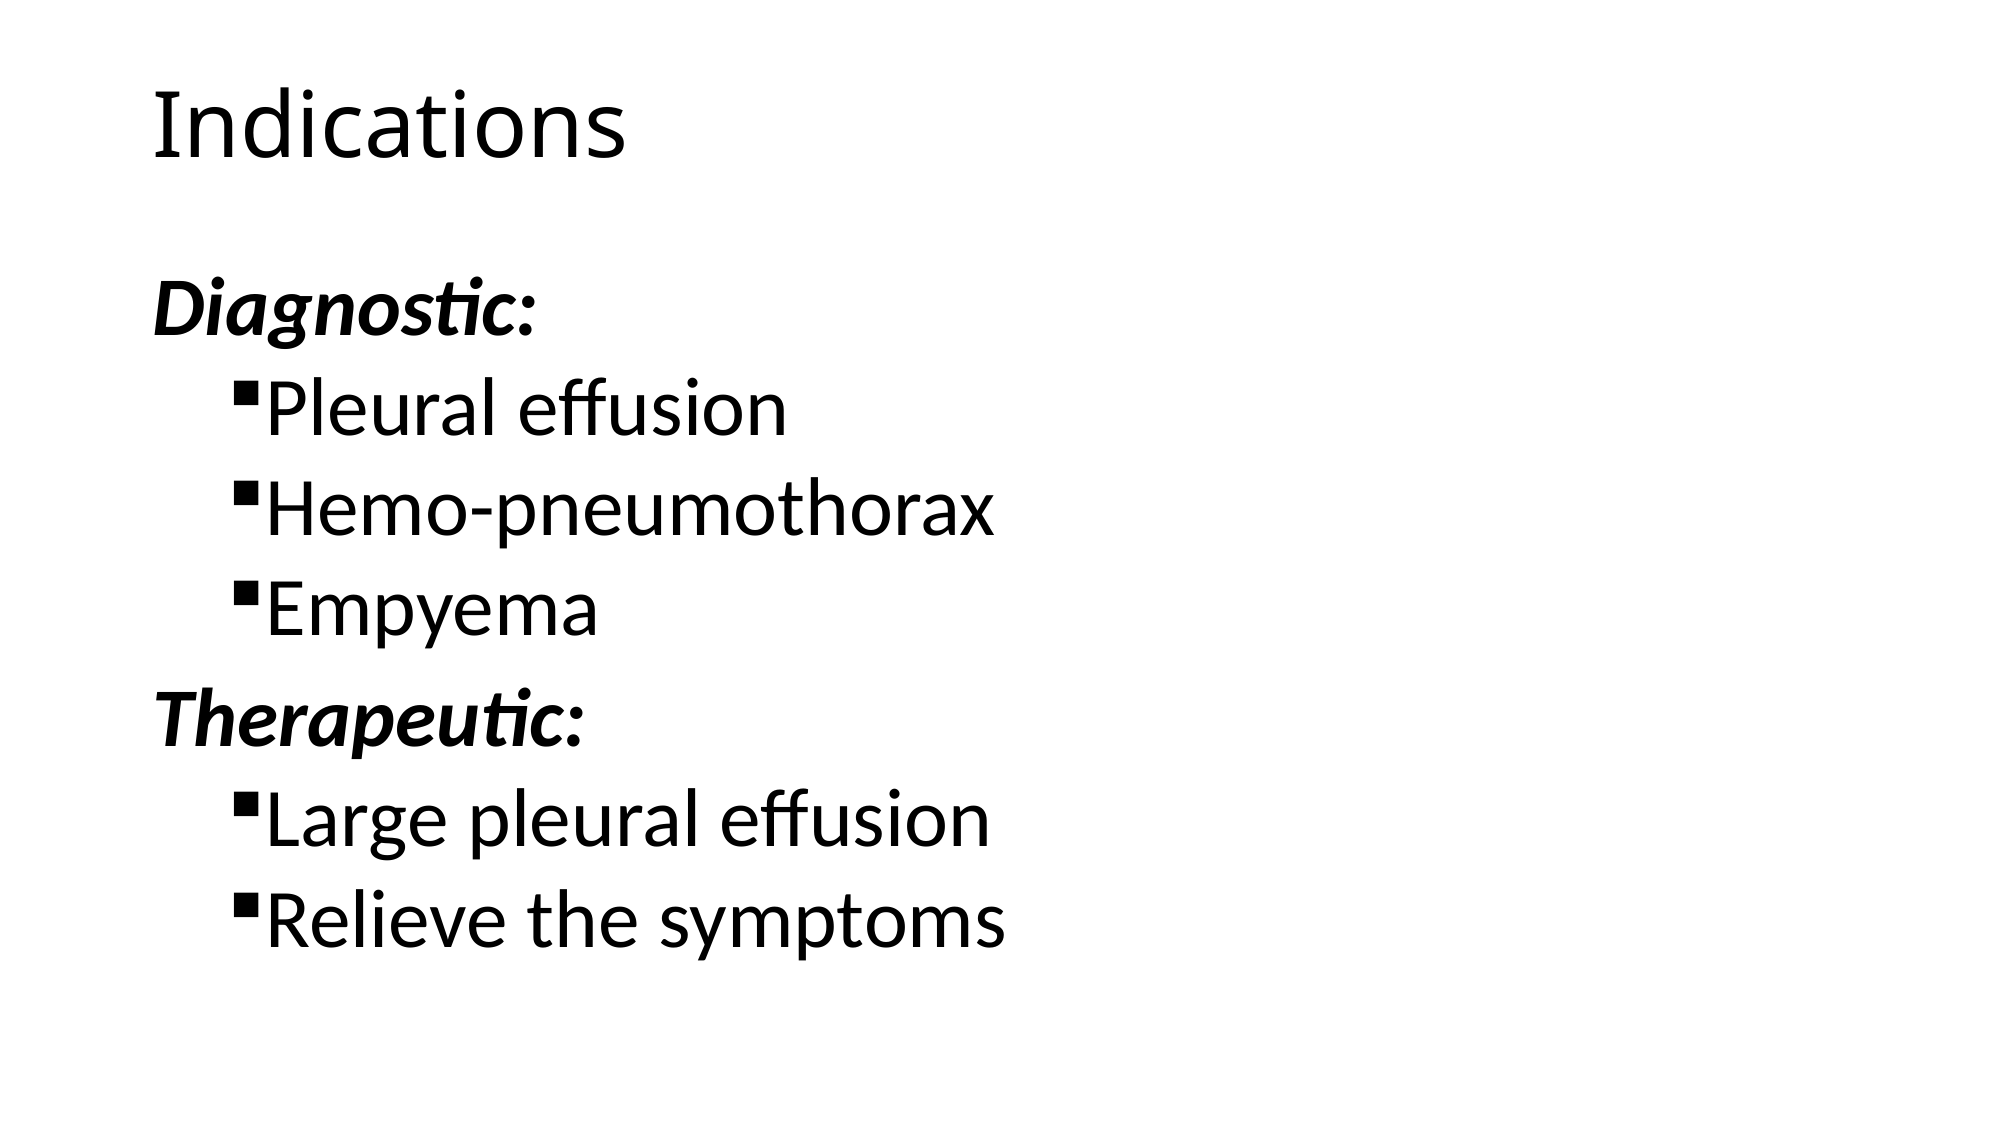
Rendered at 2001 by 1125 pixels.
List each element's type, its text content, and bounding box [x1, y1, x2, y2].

list Diagnostic: Pleural effusion Hemo-pneumothorax Empyema Therapeutic: Large pleural effusion Relieve the symptoms [137, 255, 1863, 1014]
title Indications [137, 59, 1863, 197]
